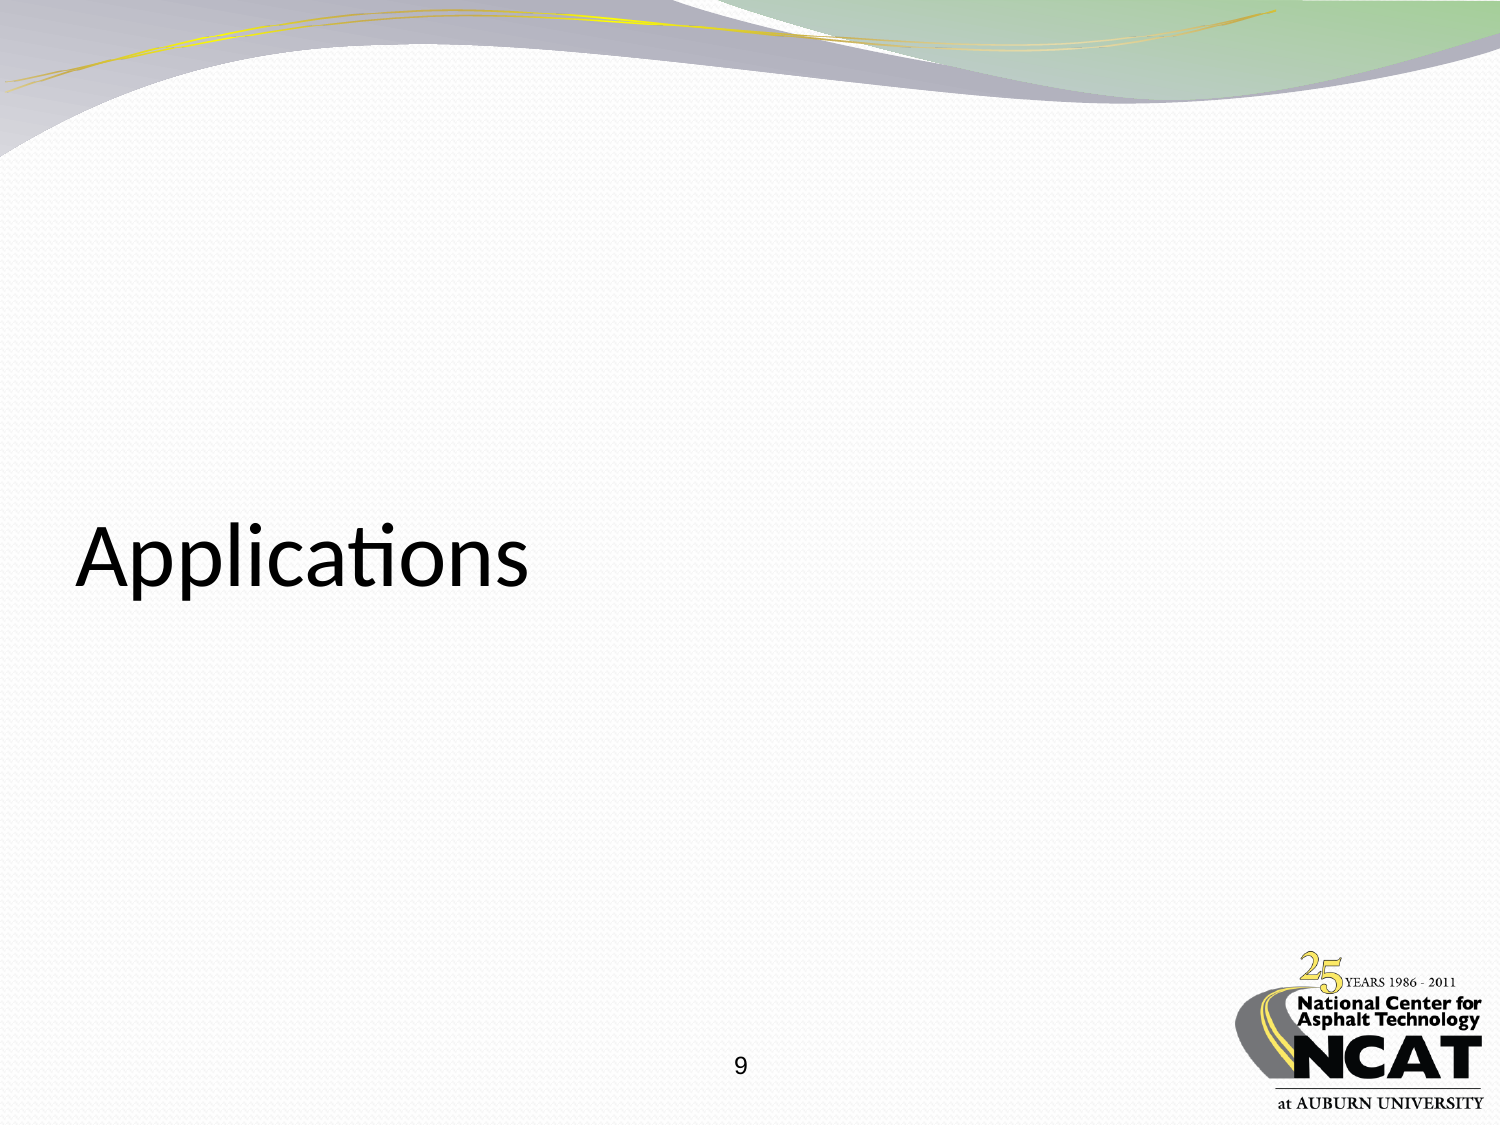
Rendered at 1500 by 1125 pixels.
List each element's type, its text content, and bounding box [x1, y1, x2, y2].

title Applications [75, 452, 1425, 640]
picture [1235, 951, 1484, 1109]
picture [0, 0, 1277, 93]
